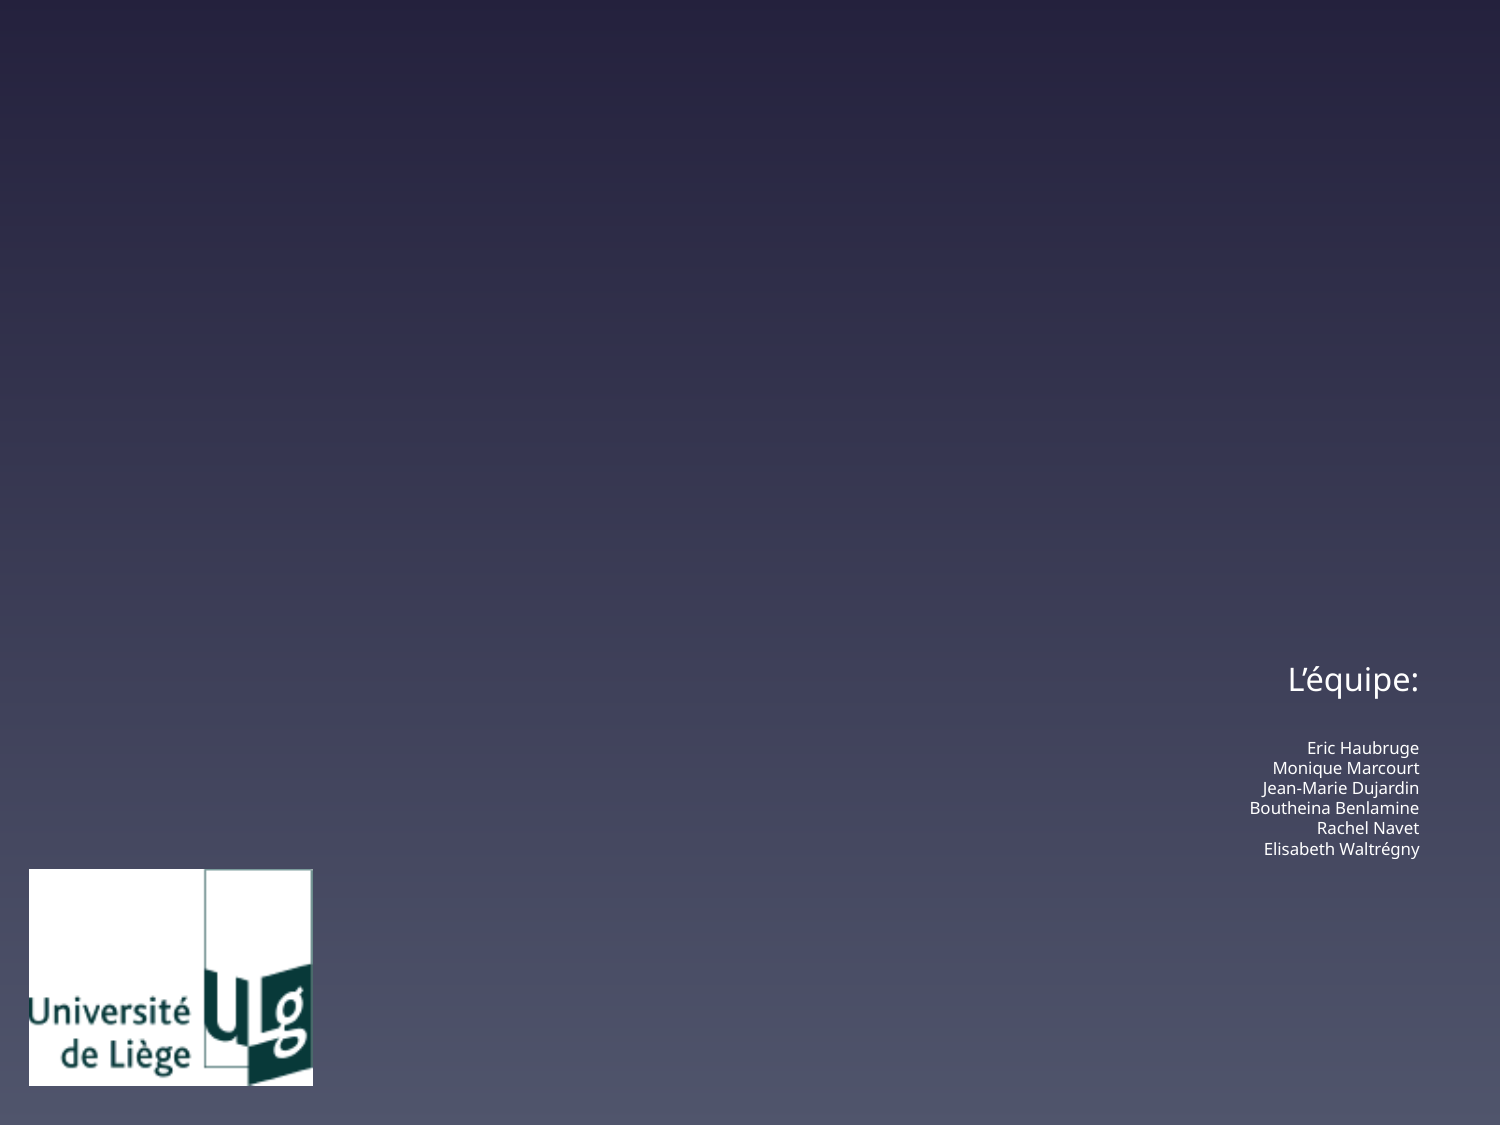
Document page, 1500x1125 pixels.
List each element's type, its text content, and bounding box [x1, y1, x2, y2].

picture [29, 869, 314, 1086]
title L’équipe: Eric Haubruge Monique Marcourt Jean-Marie Dujardin Boutheina Benlamine Rachel Navet Elisabeth Waltrégny [159, 645, 1435, 887]
